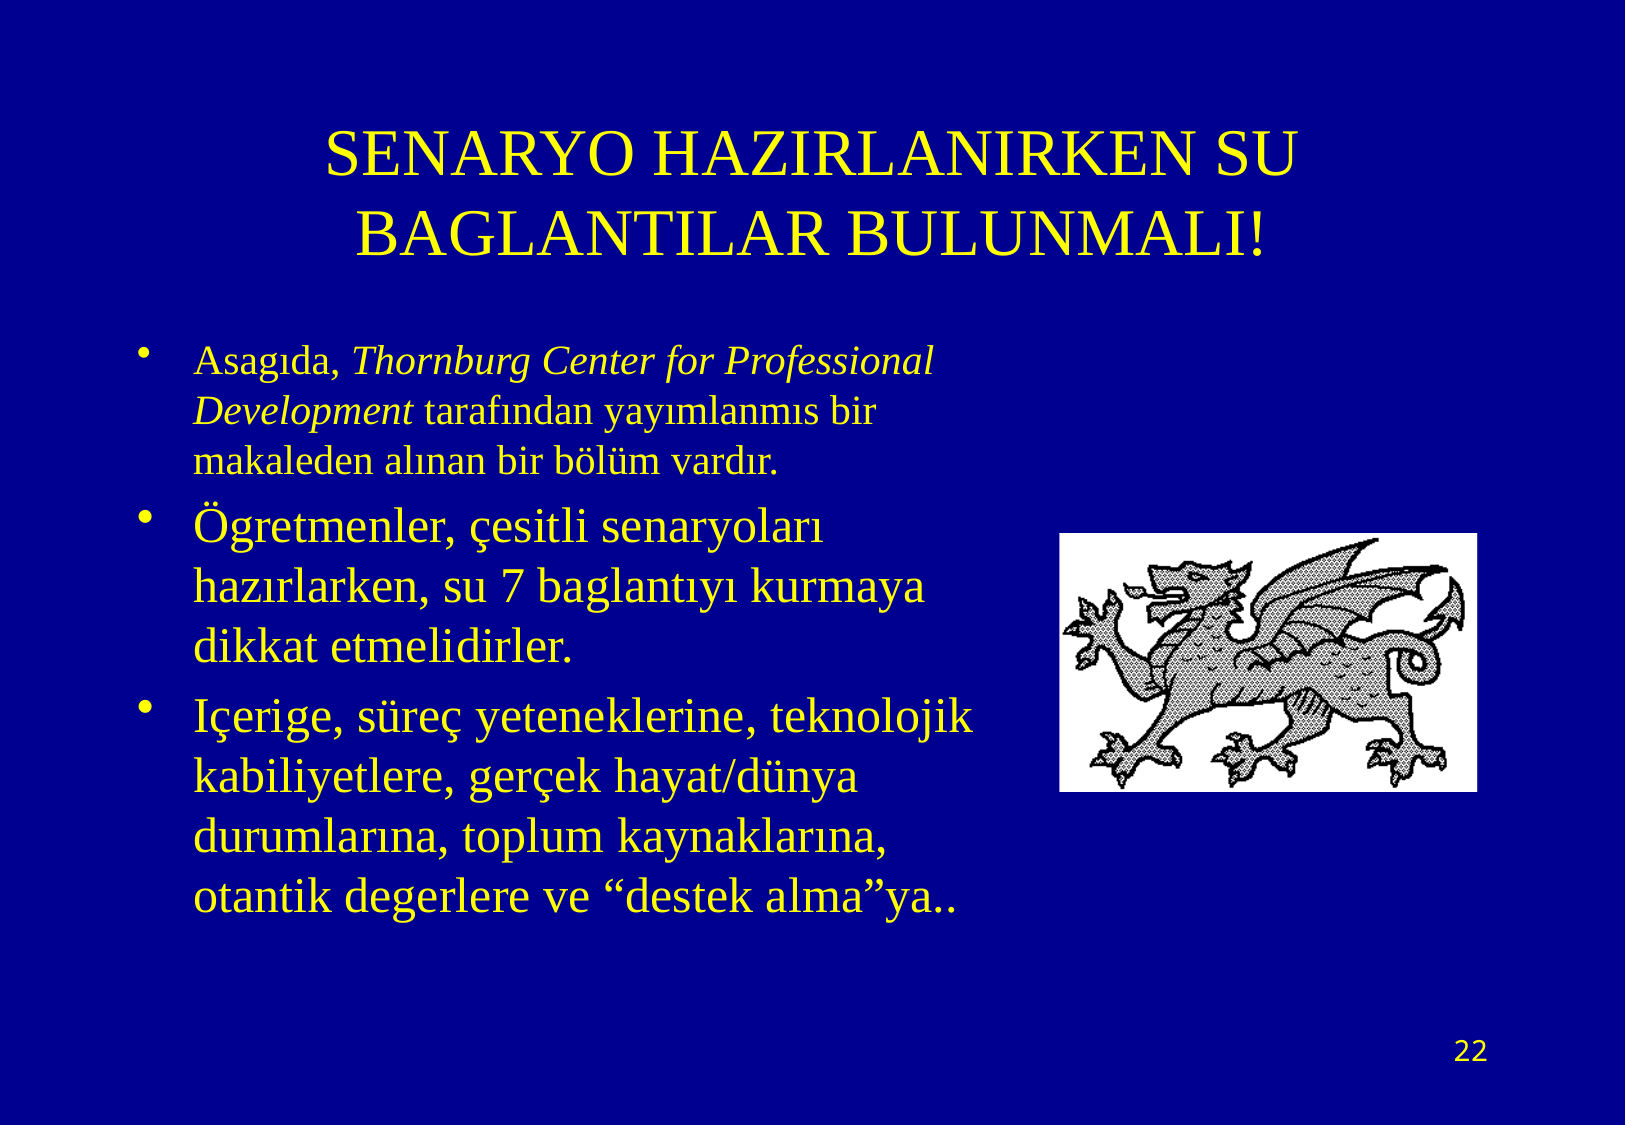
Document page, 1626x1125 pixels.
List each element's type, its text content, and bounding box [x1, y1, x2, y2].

slide_number 22 [1164, 1024, 1504, 1101]
title SENARYO HAZIRLANIRKEN SU BAGLANTILAR BULUNMALI! [121, 99, 1504, 288]
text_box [1059, 533, 1478, 792]
list Asagıda, Thornburg Center for Professional Development tarafından yayımlanmıs bir makaleden alınan bir bölüm vardır. Ögretmenler, çesitli senaryoları hazırlarken, su 7 baglantıyı kurmaya dikkat etmelidirler. Içerige, süreç yeteneklerine, teknolojik kabiliyetlere, gerçek hayat/dünya durumlarına, toplum kaynaklarına, otantik degerlere ve “destek alma”ya.. [121, 324, 1034, 1001]
